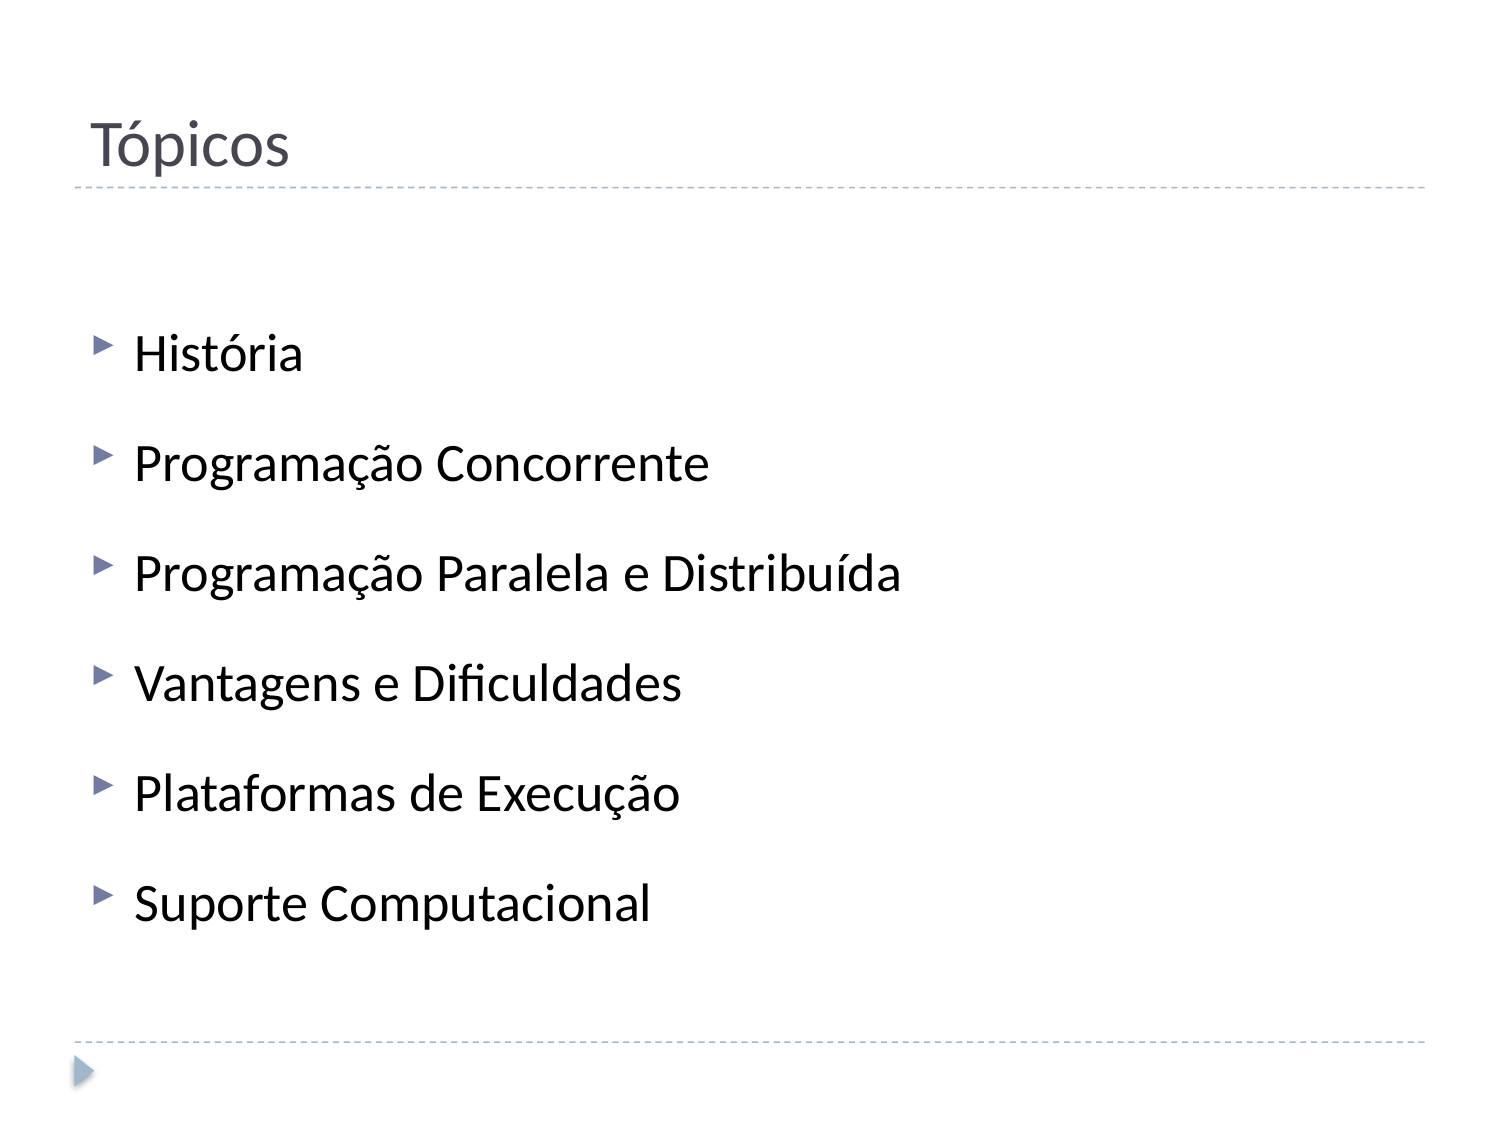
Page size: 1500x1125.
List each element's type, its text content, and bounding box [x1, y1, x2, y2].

list História Programação Concorrente Programação Paralela e Distribuída Vantagens e Dificuldades Plataformas de Execução Suporte Computacional [74, 199, 1426, 1011]
title Tópicos [74, 24, 1426, 188]
